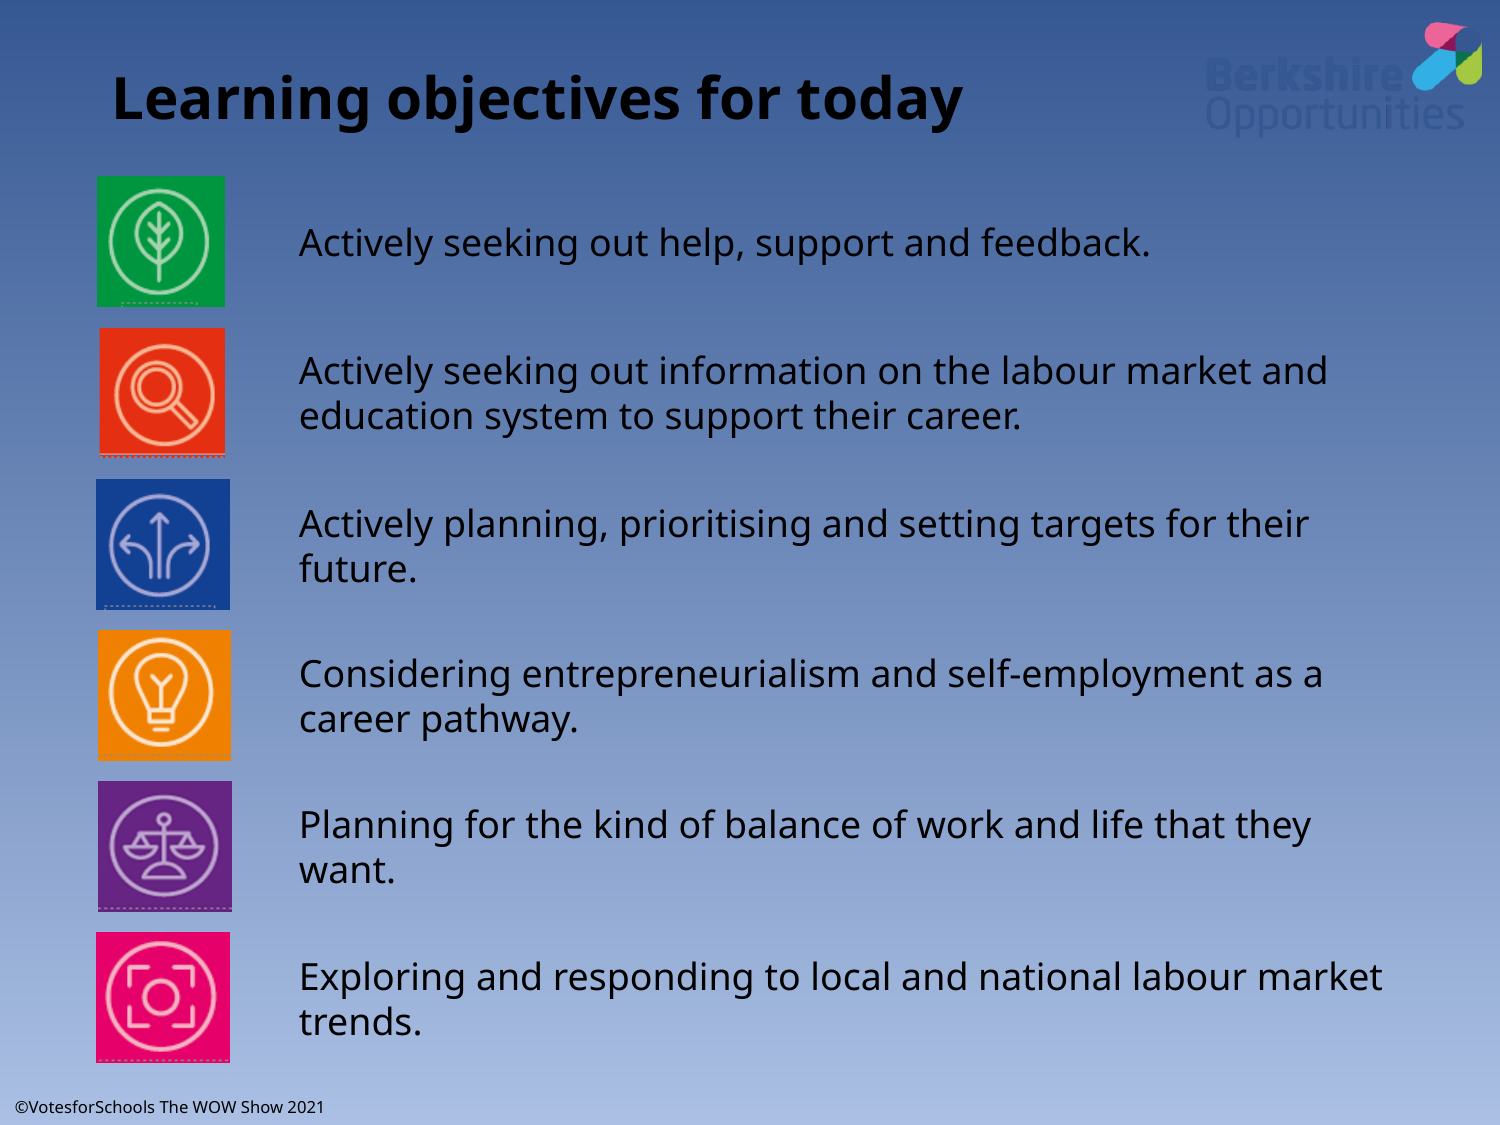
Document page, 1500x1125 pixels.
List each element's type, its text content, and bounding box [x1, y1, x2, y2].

picture [1201, 18, 1487, 142]
text_box Exploring and responding to local and national labour market trends. [284, 945, 1401, 1051]
picture [99, 328, 225, 458]
text_box Actively seeking out information on the labour market and education system to support their career. [284, 339, 1401, 445]
picture [96, 479, 230, 610]
picture [98, 630, 231, 761]
text_box Considering entrepreneurialism and self-employment as a career pathway. [284, 642, 1401, 748]
text_box Planning for the kind of balance of work and life that they want. [284, 793, 1401, 899]
picture [96, 176, 225, 307]
text_box Actively planning, prioritising and setting targets for their future. [284, 492, 1401, 597]
text_box Actively seeking out help, support and feedback. [284, 211, 1427, 272]
text_box ©VotesforSchools The WOW Show 2021 [0, 1089, 443, 1125]
text_box Learning objectives for today [96, 54, 1173, 143]
picture [96, 932, 230, 1063]
picture [98, 781, 232, 912]
